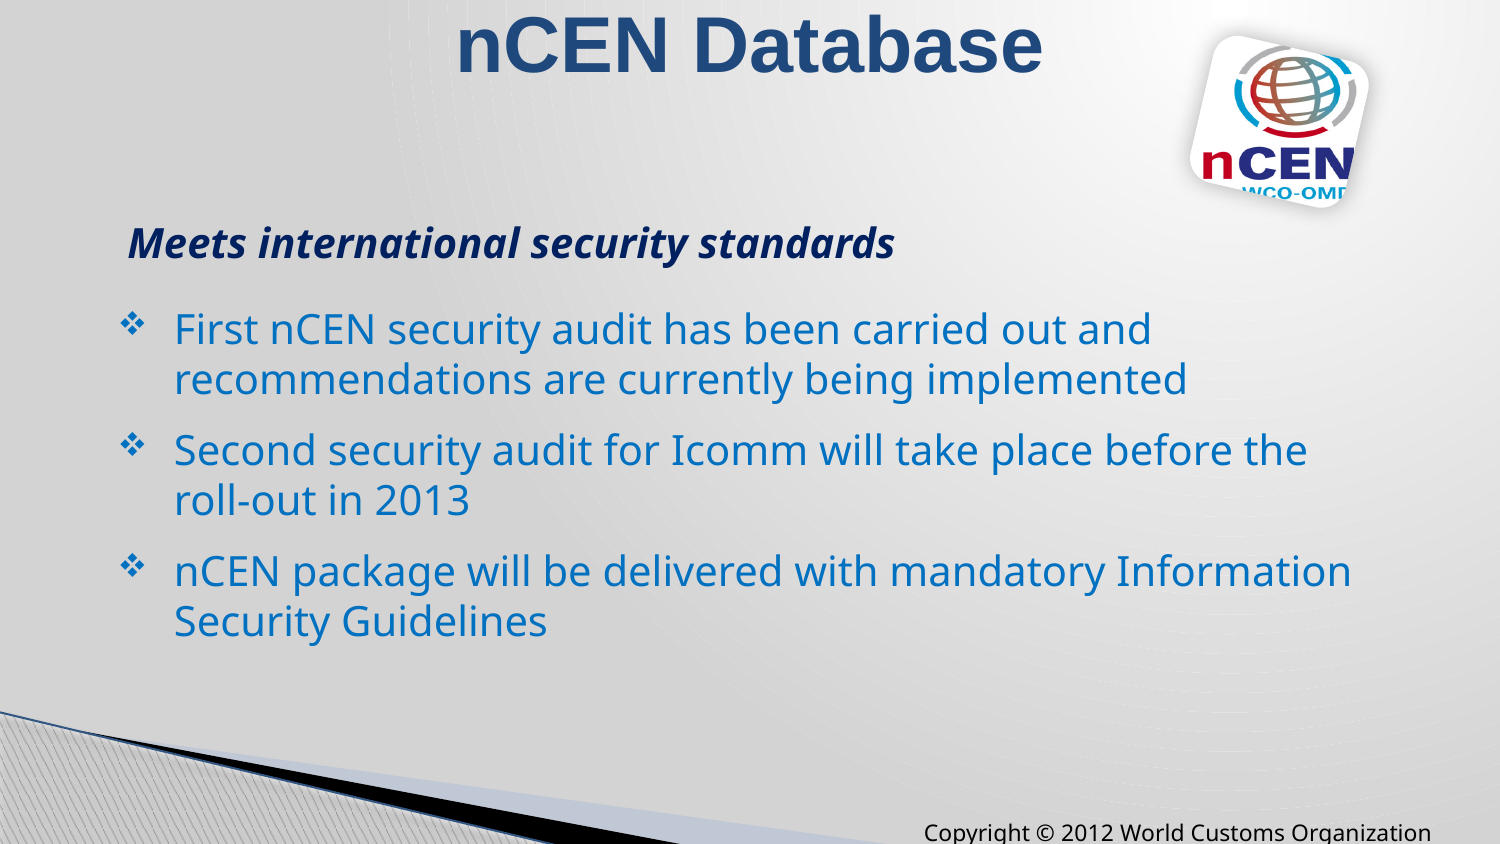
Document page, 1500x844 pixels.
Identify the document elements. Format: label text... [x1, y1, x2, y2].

title nCEN Database [78, 0, 1422, 83]
text_box Meets international security standards [112, 209, 1338, 275]
text_box First nCEN security audit has been carried out and recommendations are currently being implemented Second security audit for Icomm will take place before the roll-out in 2013 nCEN package will be delivered with mandatory Information Security Guidelines [87, 221, 1375, 652]
picture [1190, 35, 1369, 208]
